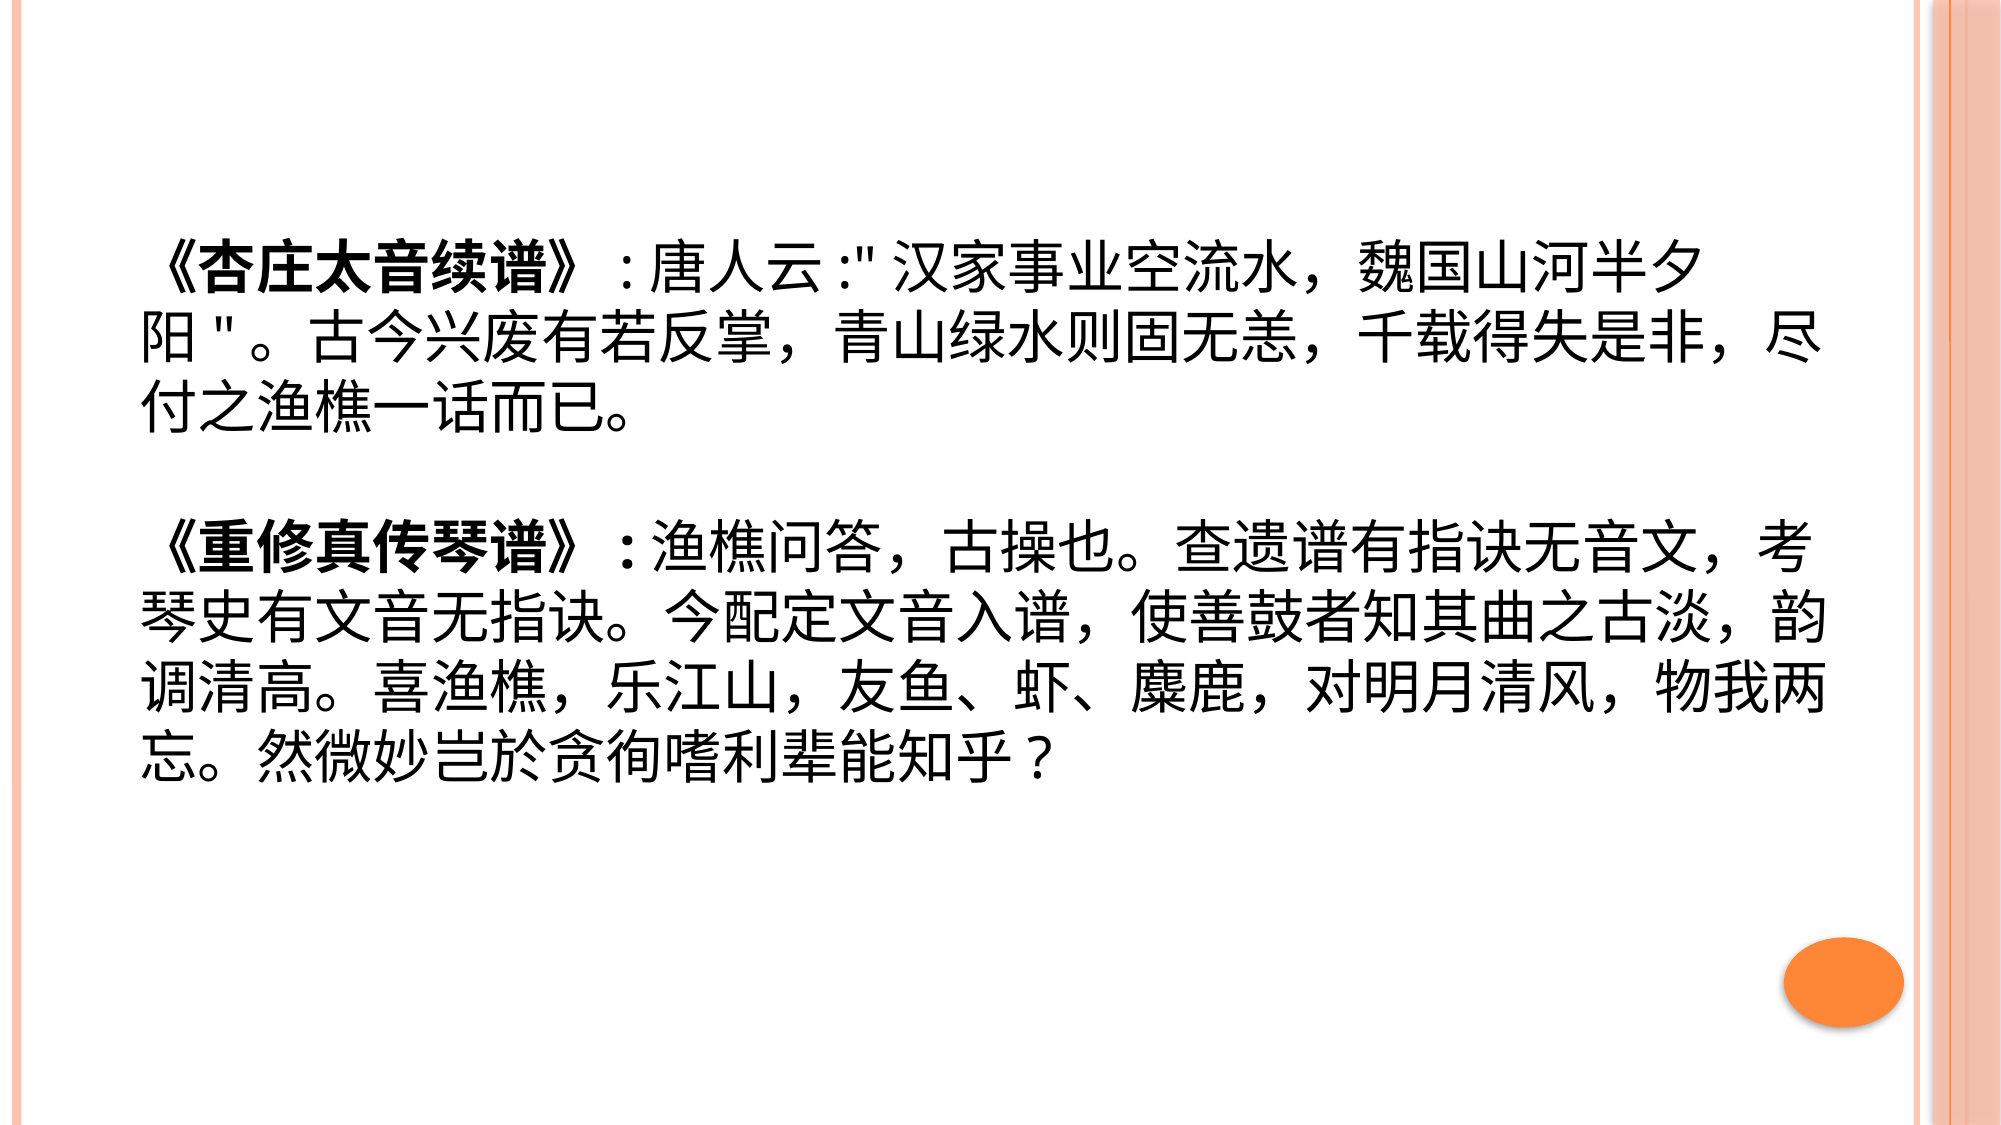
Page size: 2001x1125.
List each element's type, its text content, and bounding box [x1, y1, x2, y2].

text_box 《杏庄太音续谱》:唐人云:"汉家事业空流水，魏国山河半夕阳"。古今兴废有若反掌，青山绿水则固无恙，千载得失是非，尽付之渔樵一话而已。 《重修真传琴谱》:渔樵问答，古操也。查遗谱有指诀无音文，考琴史有文音无指诀。今配定文音入谱，使善鼓者知其曲之古淡，韵调清高。喜渔樵，乐江山，友鱼、虾、麋鹿，对明月清风，物我两忘。然微妙岂於贪徇嗜利辈能知乎? [125, 222, 1860, 843]
